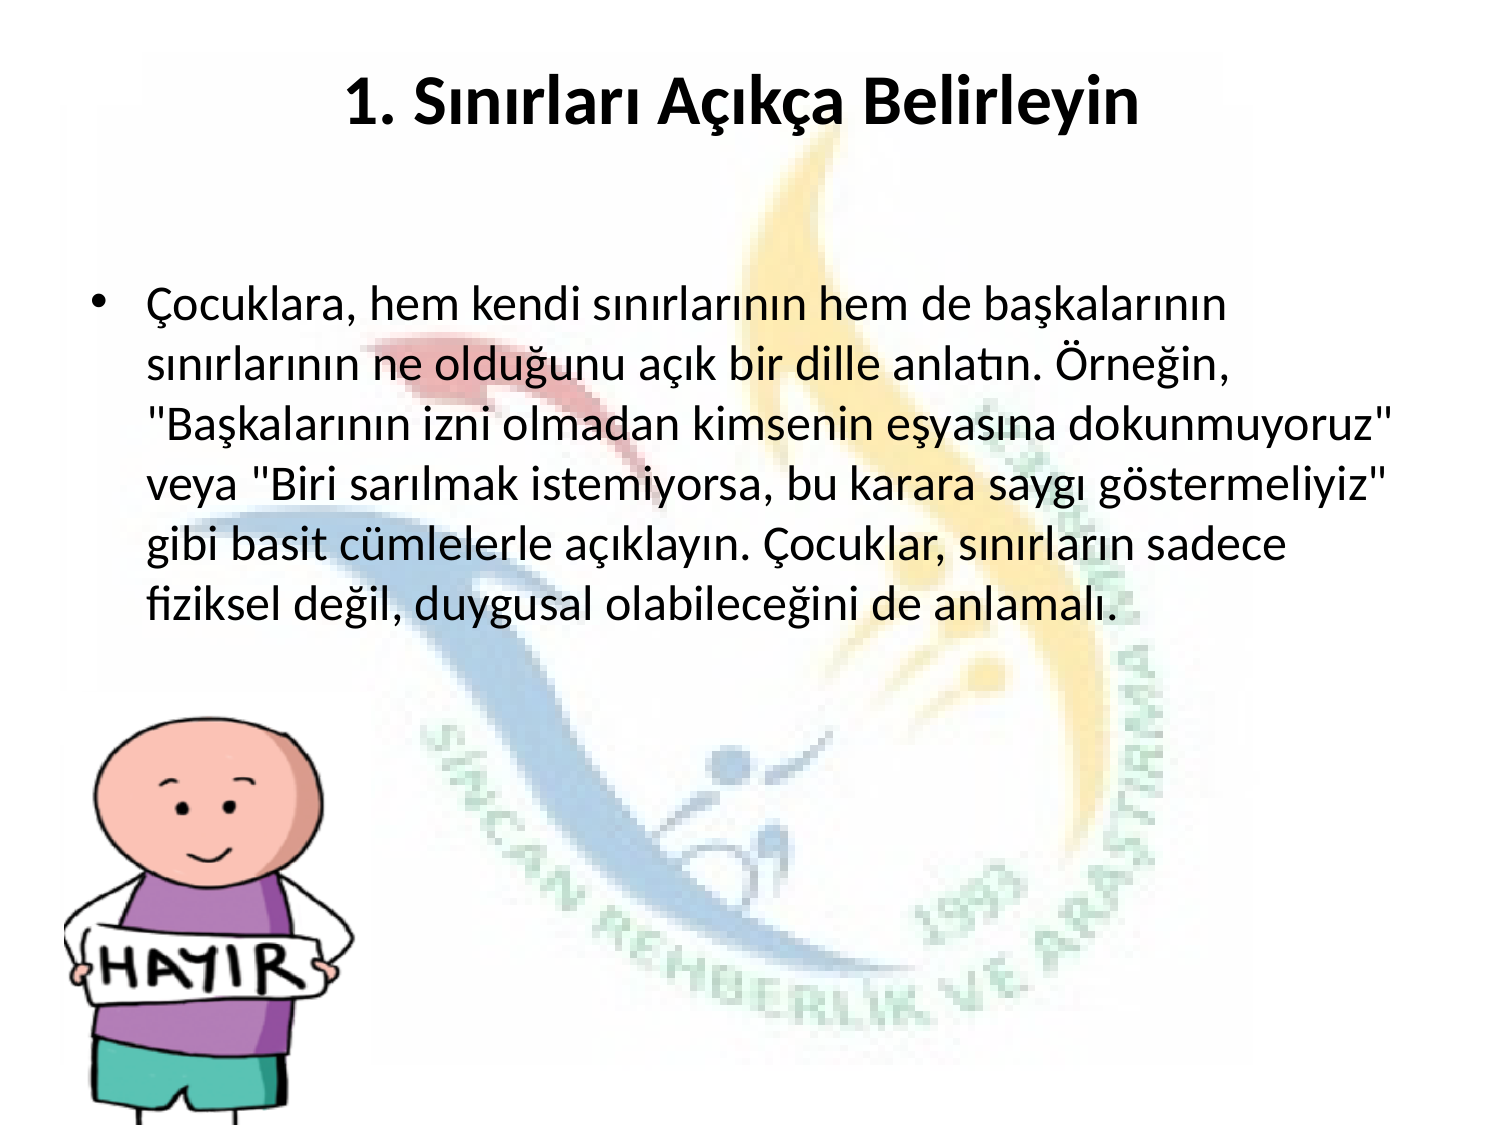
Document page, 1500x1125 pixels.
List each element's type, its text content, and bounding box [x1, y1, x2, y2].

title 1. Sınırları Açıkça Belirleyin [75, 45, 1425, 233]
picture [64, 692, 371, 1125]
list Çocuklara, hem kendi sınırlarının hem de başkalarının sınırlarının ne olduğunu açık bir dille anlatın. Örneğin, "Başkalarının izni olmadan kimsenin eşyasına dokunmuyoruz" veya "Biri sarılmak istemiyorsa, bu karara saygı göstermeliyiz" gibi basit cümlelerle açıklayın. Çocuklar, sınırların sadece fiziksel değil, duygusal olabileceğini de anlamalı. [75, 262, 1425, 1005]
